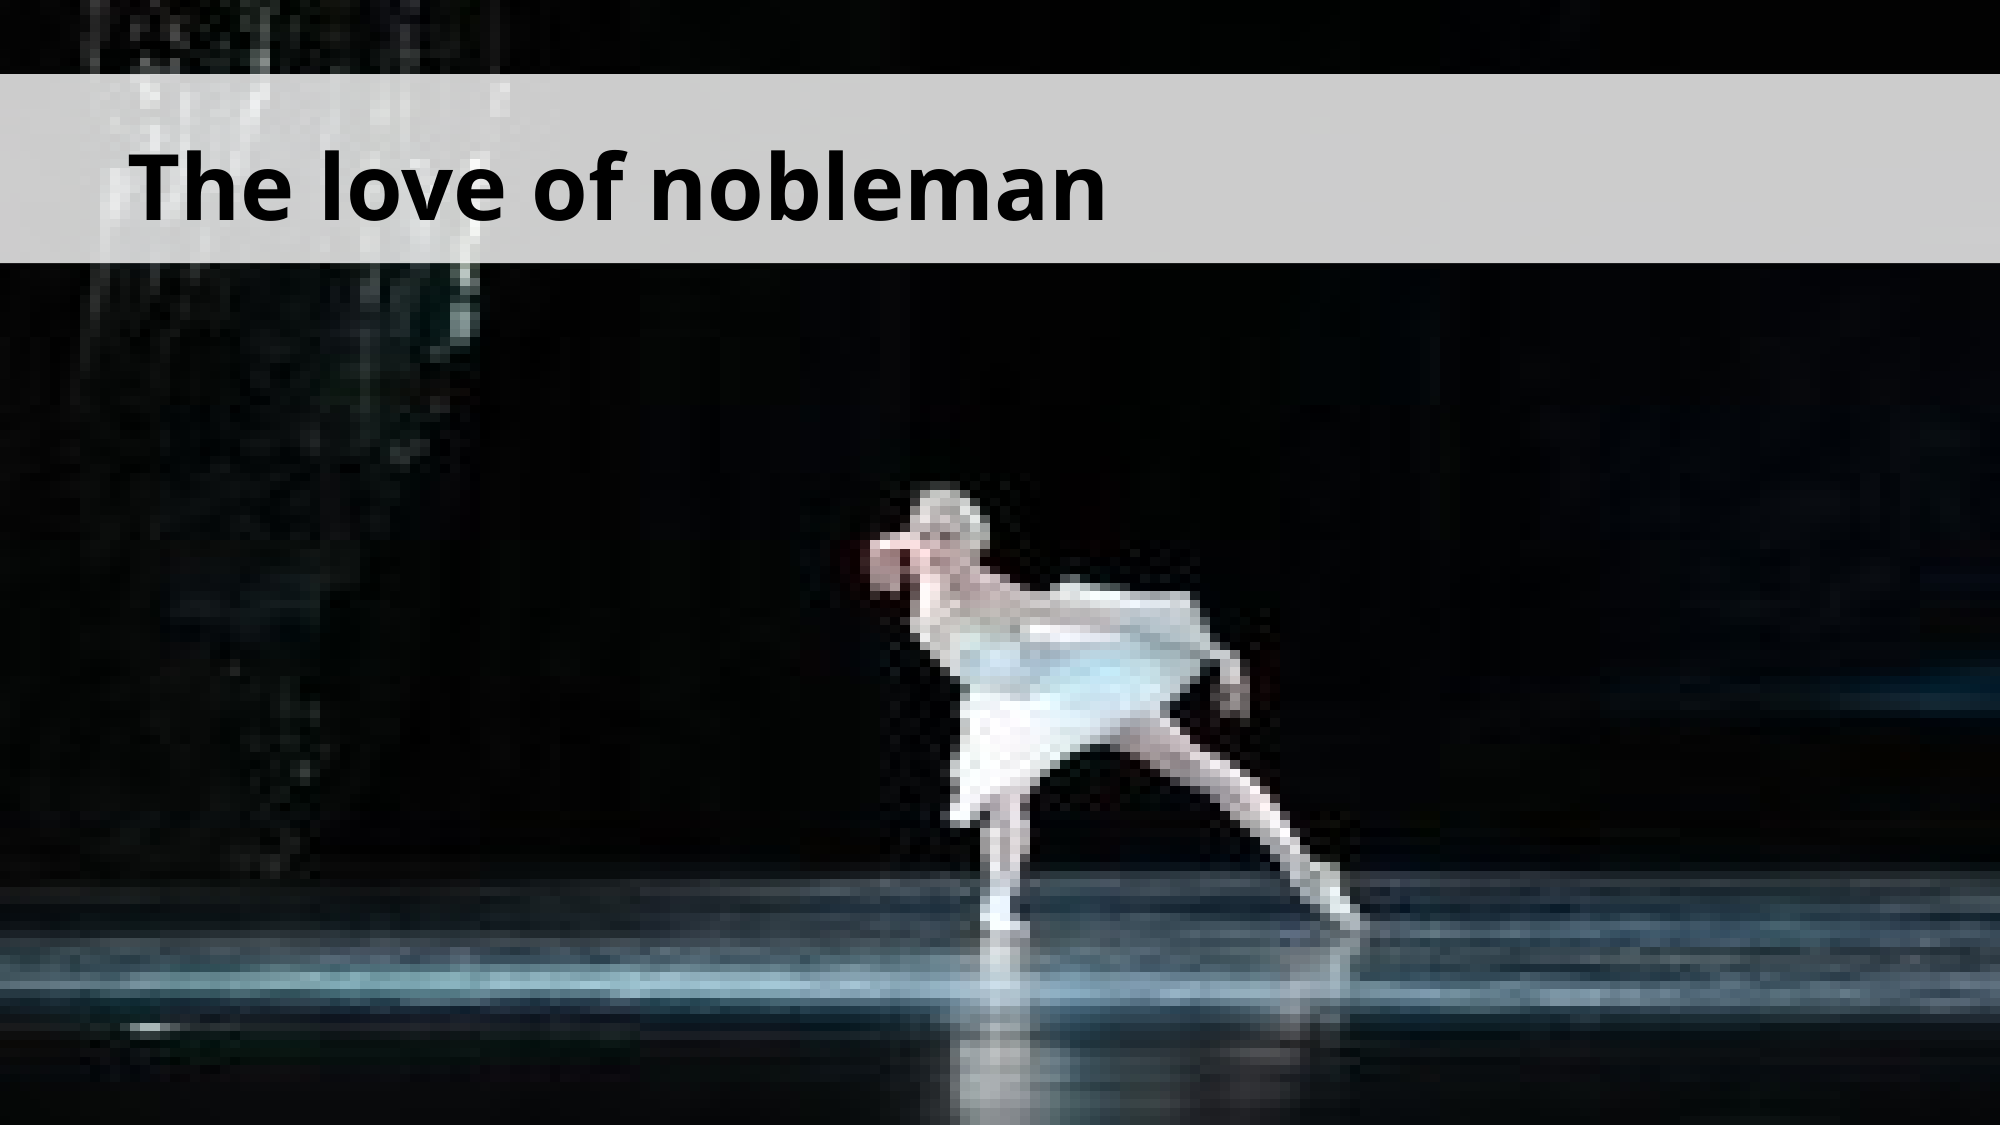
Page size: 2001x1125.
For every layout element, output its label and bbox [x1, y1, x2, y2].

list [0, 0, 2000, 1125]
